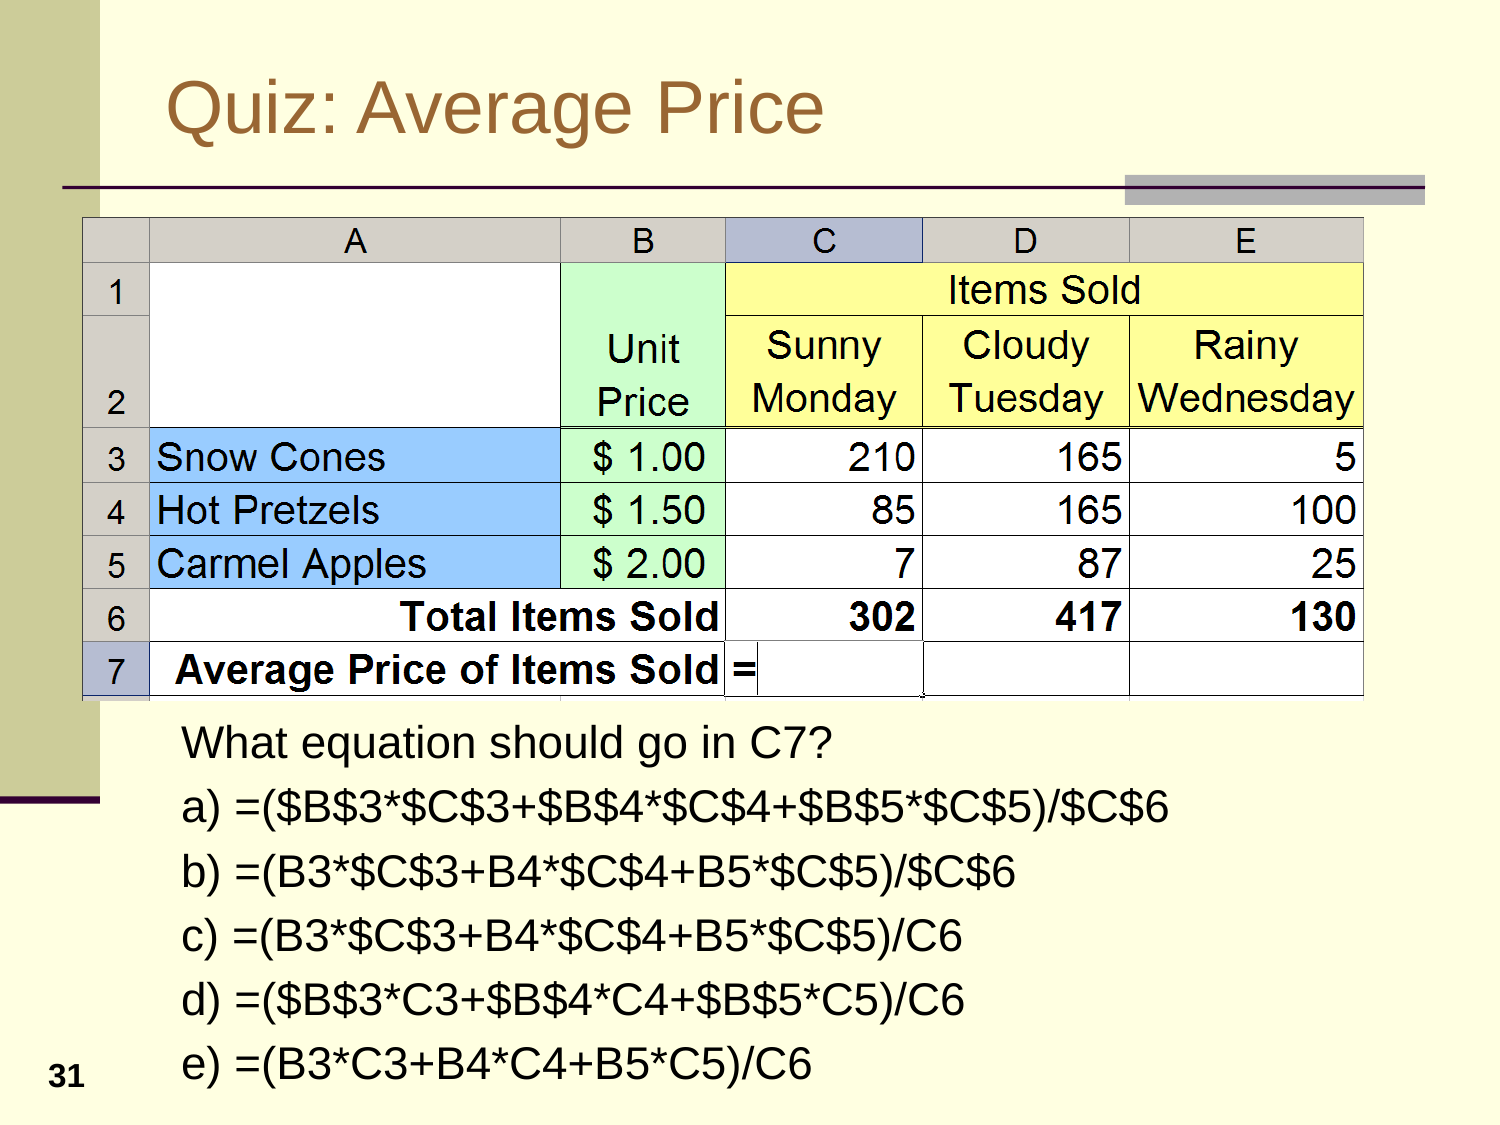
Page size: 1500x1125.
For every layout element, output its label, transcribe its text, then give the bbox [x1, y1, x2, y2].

list What equation should go in C7? a) =($B$3*$C$3+$B$4*$C$4+$B$5*$C$5)/$C$6 b) =(B3*$C$3+B4*$C$4+B5*$C$5)/$C$6 c) =(B3*$C$3+B4*$C$4+B5*$C$5)/C6 d) =($B$3*C3+$B$4*C4+$B$5*C5)/C6 e) =(B3*C3+B4*C4+B5*C5)/C6 [165, 705, 1461, 1098]
title Quiz: Average Price [149, 45, 1464, 163]
picture [82, 216, 1364, 701]
slide_number 31 [26, 1046, 107, 1097]
